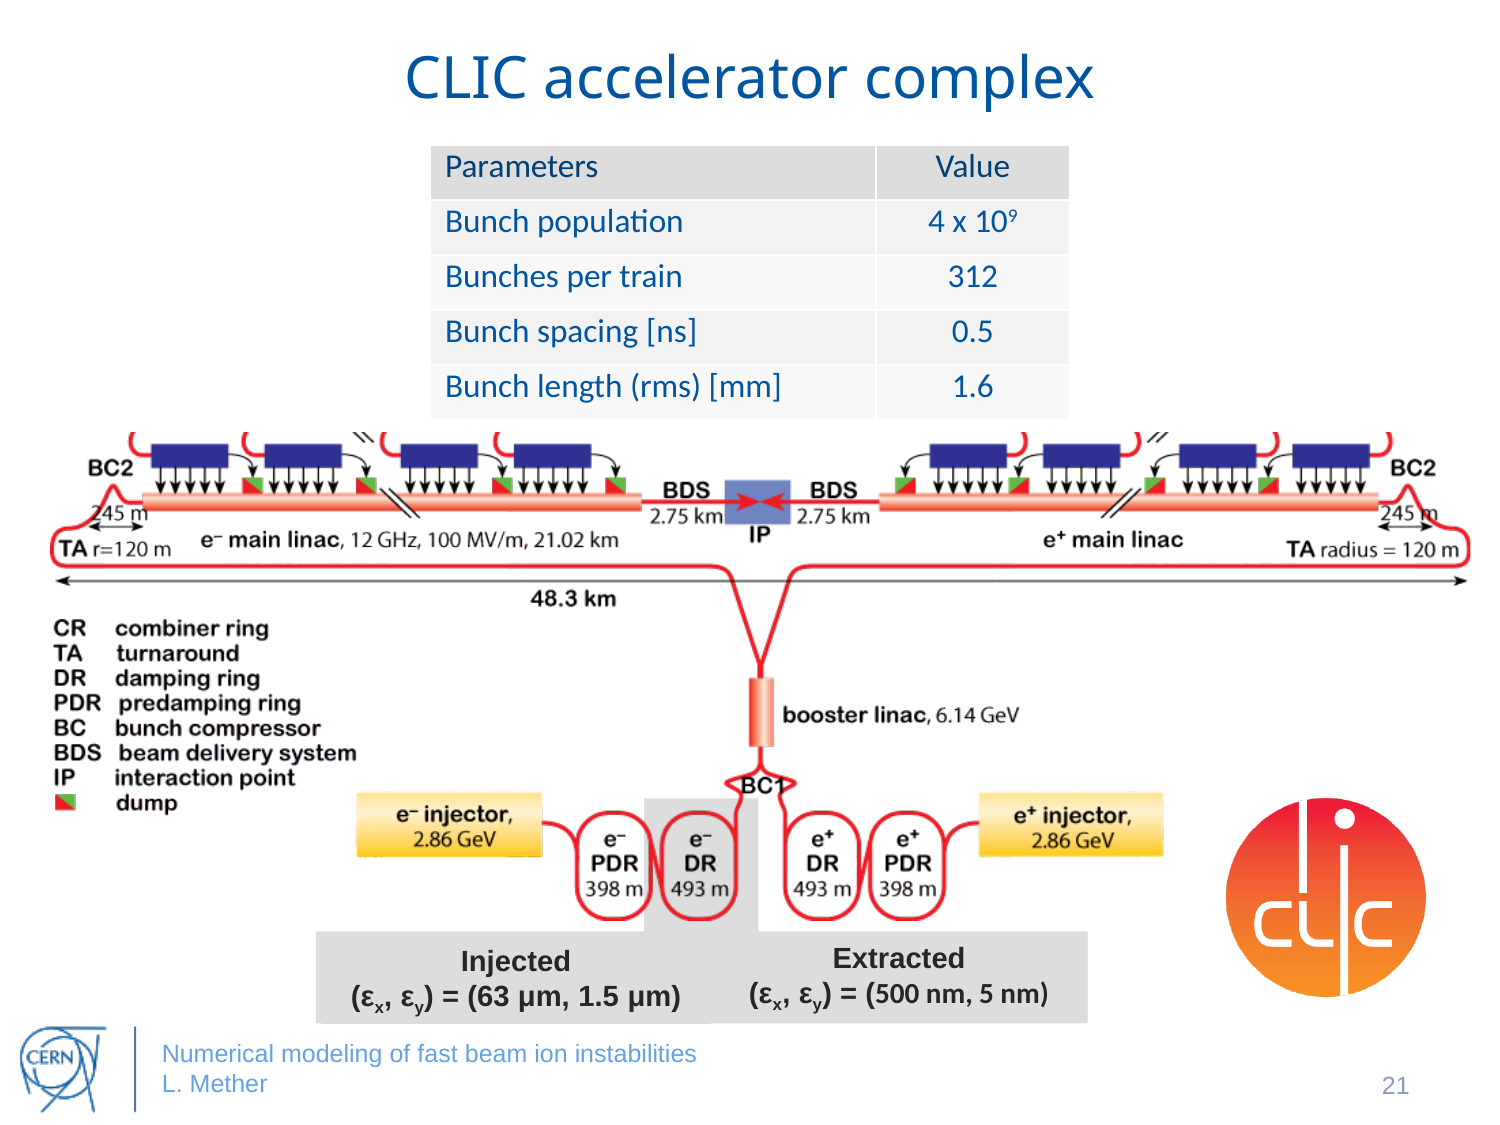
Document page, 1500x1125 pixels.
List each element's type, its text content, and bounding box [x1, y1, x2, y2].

table_cell Bunch length (rms) [mm] [431, 365, 875, 419]
picture [1174, 930, 1476, 1048]
picture [49, 432, 1471, 921]
table_cell 4 x 109 [877, 201, 1069, 254]
table_header Value [877, 146, 1069, 199]
table_cell Bunch population [431, 201, 875, 254]
table_cell 0.5 [877, 311, 1069, 364]
title CLIC accelerator complex [75, 29, 1425, 121]
table_cell Bunches per train [431, 256, 875, 309]
table_cell 1.6 [877, 365, 1069, 419]
table_cell Bunch spacing [ns] [431, 311, 875, 364]
table_header Parameters [431, 146, 875, 199]
table_cell 312 [877, 256, 1069, 309]
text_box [315, 932, 1088, 1024]
